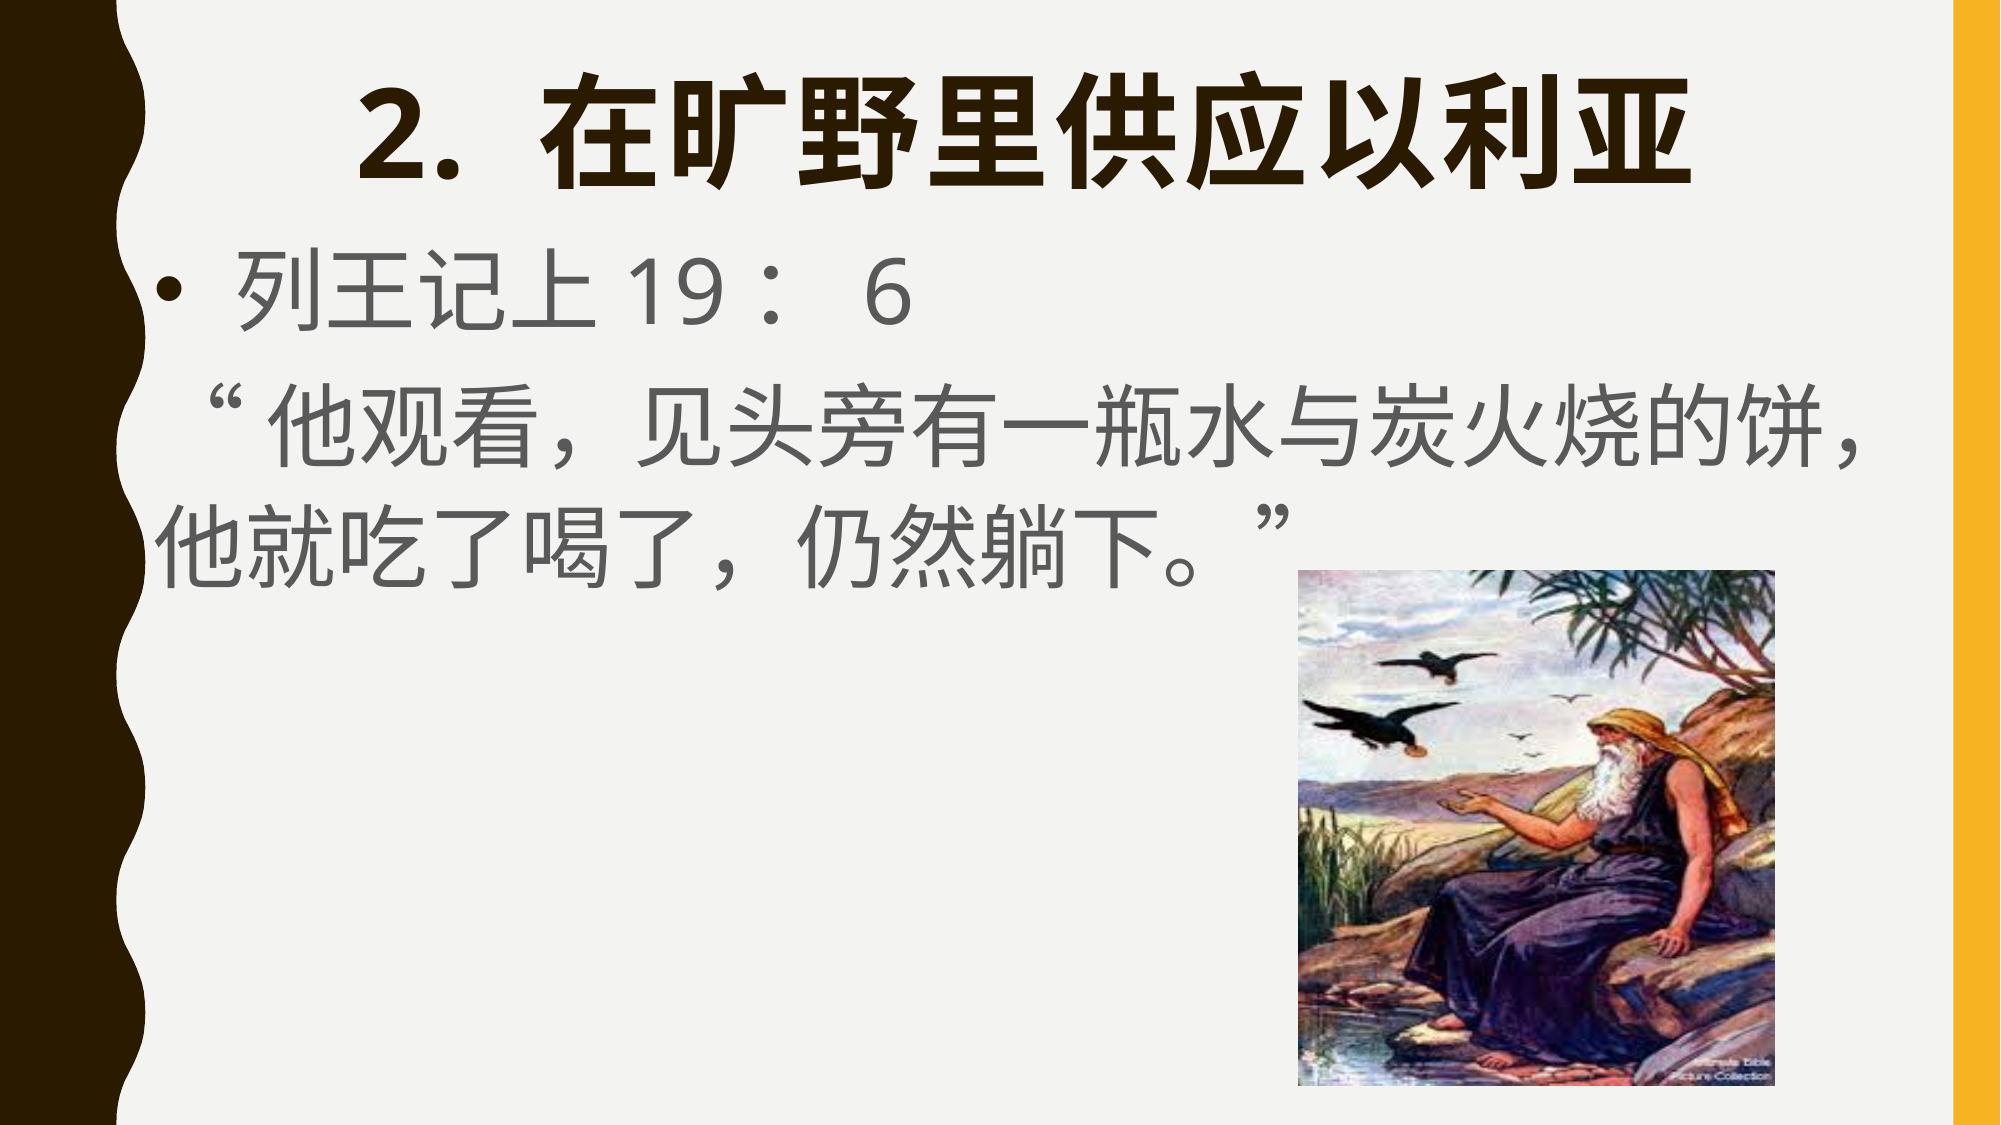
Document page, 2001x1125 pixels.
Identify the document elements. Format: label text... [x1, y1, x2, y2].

list 列王记上19：6 “他观看，见头旁有一瓶水与炭火烧的饼，他就吃了喝了，仍然躺下。” [138, 214, 1903, 1100]
title 2. 在旷野里供应以利亚 [176, 62, 1875, 214]
picture [1298, 570, 1775, 1086]
